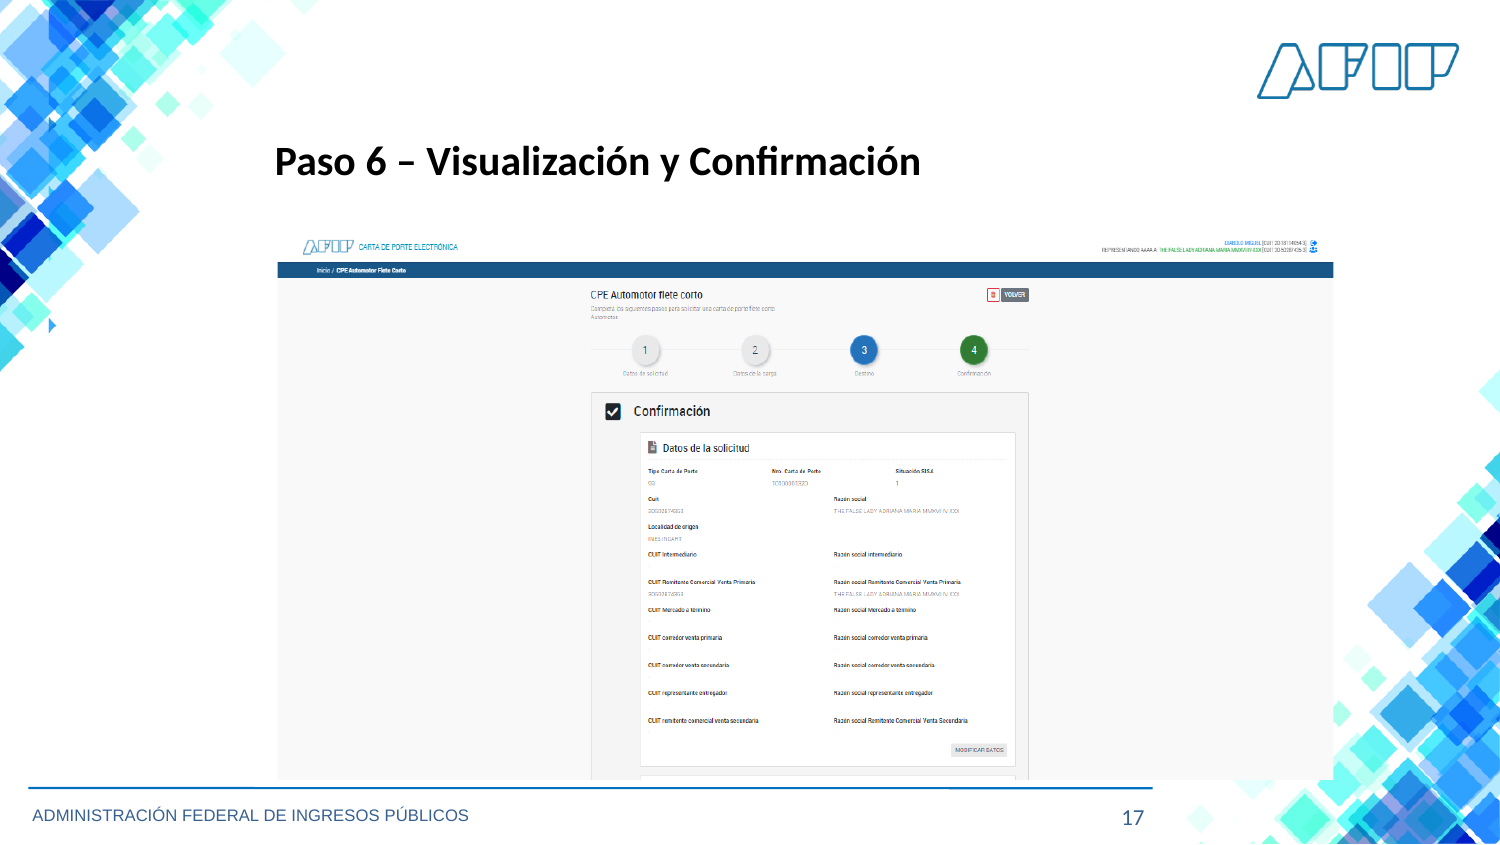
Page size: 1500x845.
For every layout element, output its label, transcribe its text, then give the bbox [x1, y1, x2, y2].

picture [0, 0, 1500, 844]
text_box Paso 6 – Visualización y Confirmación [260, 126, 1211, 192]
